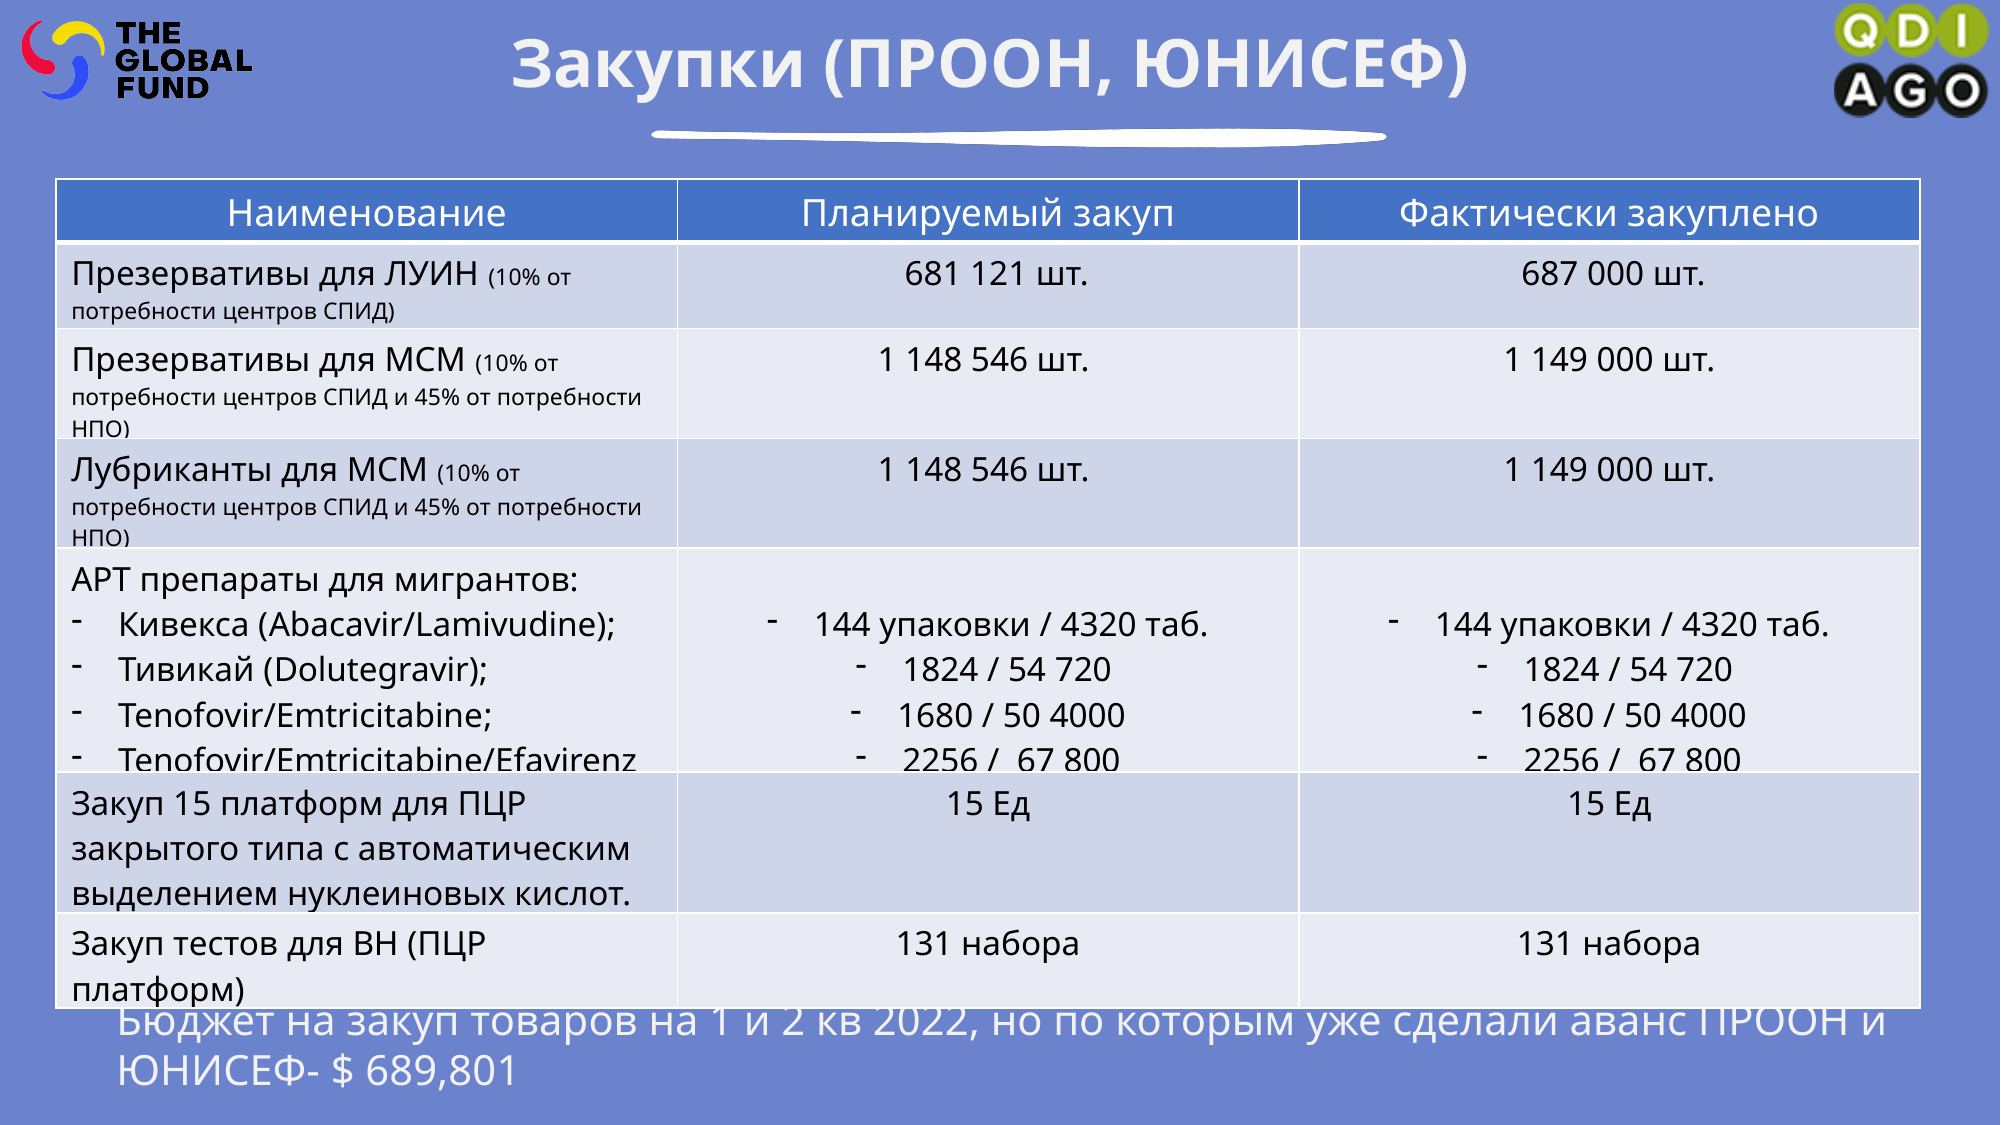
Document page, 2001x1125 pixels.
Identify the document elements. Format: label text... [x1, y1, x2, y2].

table_cell Лубриканты для МСМ (10% от потребности центров СПИД и 45% от потребности НПО) [57, 439, 677, 547]
table_cell 144 упаковки / 4320 таб. 1824 / 54 720 1680 / 50 4000 2256 / 67 800 [1300, 549, 1919, 771]
table_header Планируемый закуп [678, 180, 1298, 240]
picture [651, 118, 1387, 158]
table_cell 1 149 000 шт. [1300, 439, 1919, 547]
title Закупки (ПРООН, ЮНИСЕФ) [127, 10, 1853, 122]
table_cell 131 набора [1300, 914, 1919, 1007]
table_cell 144 упаковки / 4320 таб. 1824 / 54 720 1680 / 50 4000 2256 / 67 800 [678, 549, 1298, 771]
table_cell 681 121 шт. [678, 245, 1298, 328]
table_cell АРТ препараты для мигрантов: Кивекса (Abacavir/Lamivudine); Тивикай (Dolutegravir); Tenofovir/Emtricitabine; Tenofovir/Emtricitabine/Efavirenz [57, 549, 677, 771]
table_cell 687 000 шт. [1300, 245, 1919, 328]
table_cell Презервативы для МСМ (10% от потребности центров СПИД и 45% от потребности НПО) [57, 329, 677, 438]
table_cell Закуп тестов для ВН (ПЦР платформ) [57, 914, 677, 1007]
table_cell 1 148 546 шт. [678, 439, 1298, 547]
table_cell Закуп 15 платформ для ПЦР закрытого типа с автоматическим выделением нуклеиновых кислот. [57, 773, 677, 912]
table_header Фактически закуплено [1300, 180, 1919, 240]
table_cell 15 Ед [678, 773, 1298, 912]
picture [1833, 3, 2001, 118]
table_header Наименование [57, 180, 677, 240]
table_cell Презервативы для ЛУИН (10% от потребности центров СПИД) [57, 245, 677, 328]
picture [0, 0, 274, 120]
text_box Бюджет на закуп товаров на 1 и 2 кв 2022, но по которым уже сделали аванс ПРООН и ЮНИСЕФ- $ 689,801 [101, 985, 1966, 1101]
table_cell 15 Ед [1300, 773, 1919, 912]
table_cell 1 149 000 шт. [1300, 329, 1919, 438]
table_cell 131 набора [678, 914, 1298, 1007]
table_cell 1 148 546 шт. [678, 329, 1298, 438]
